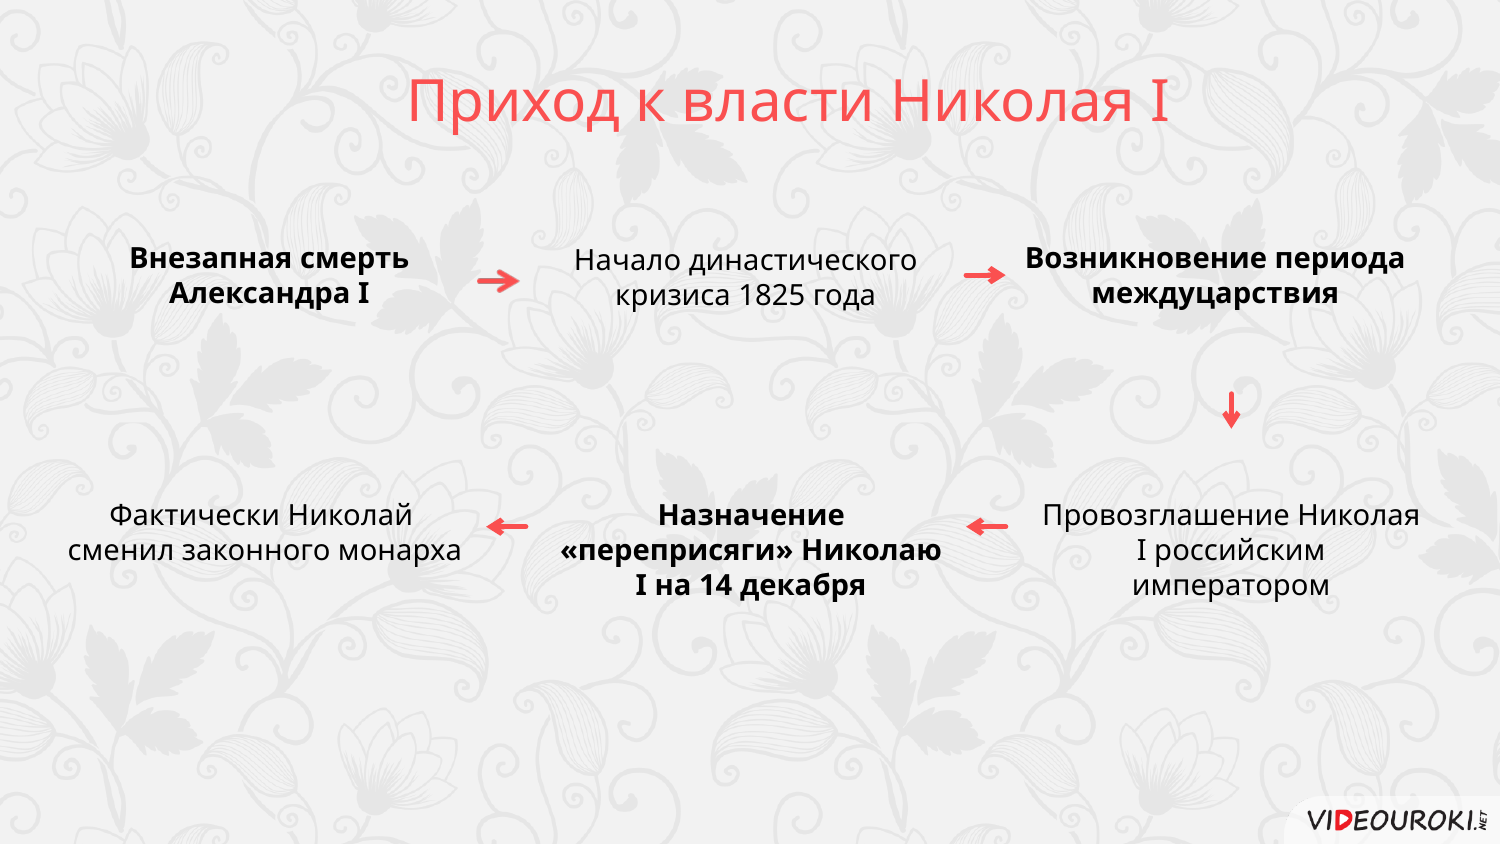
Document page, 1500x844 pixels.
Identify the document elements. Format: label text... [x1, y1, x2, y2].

text_box Провозглашение Николая I российским императором [1021, 488, 1442, 609]
text_box Фактически Николай сменил законного монарха [52, 488, 479, 574]
text_box Приход к власти Николая I [166, 63, 1410, 134]
text_box Начало династического кризиса 1825 года [536, 233, 956, 319]
text_box Внезапная смерть Александра I [61, 232, 478, 317]
picture [0, 0, 1500, 844]
text_box Назначение «переприсяги» Николаю I на 14 декабря [536, 488, 967, 609]
text_box Возникновение периода междуцарствия [1005, 232, 1426, 317]
